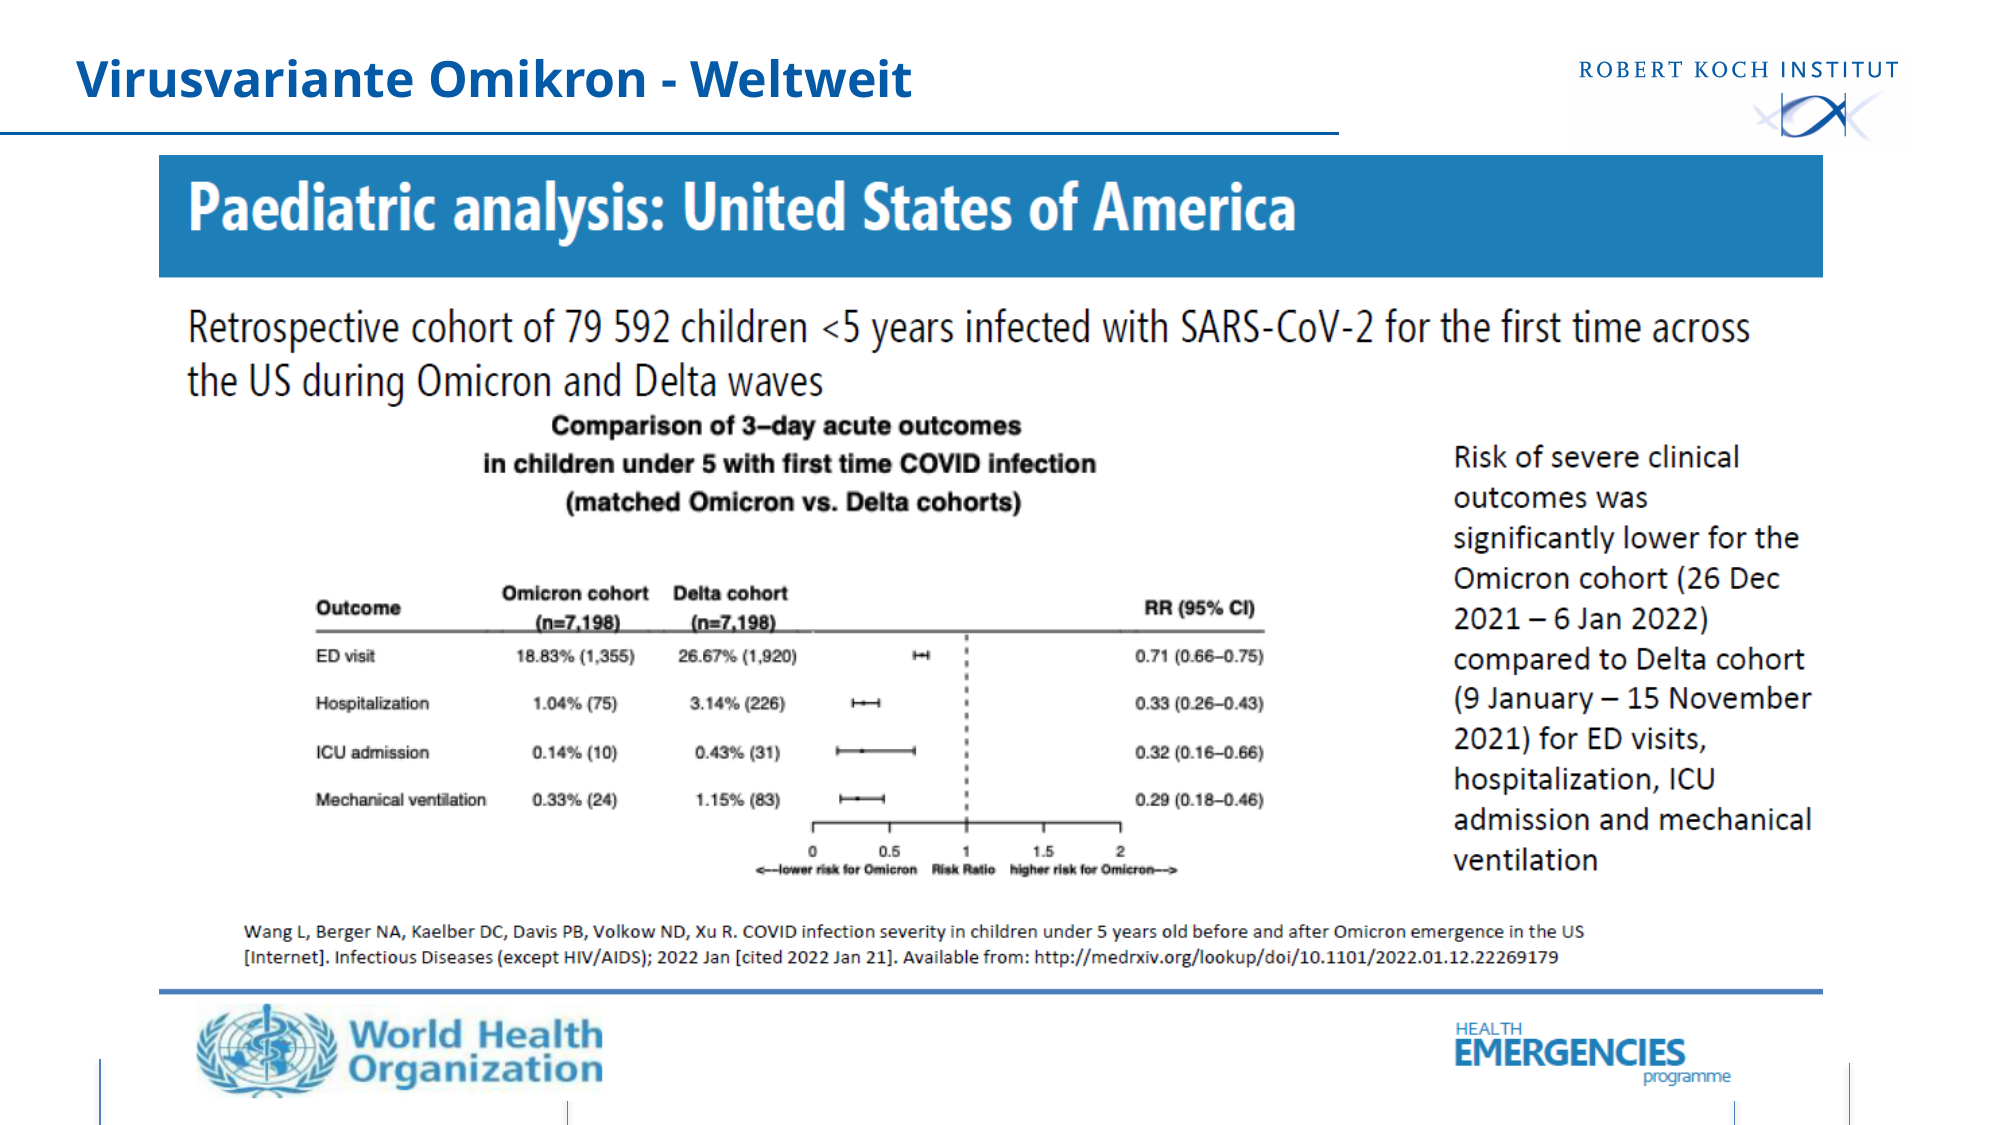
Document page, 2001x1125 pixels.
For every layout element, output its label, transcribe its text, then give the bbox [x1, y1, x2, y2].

picture [1571, 53, 1907, 152]
picture [158, 154, 1823, 1101]
title Virusvariante Omikron - Weltweit [76, 24, 1823, 130]
